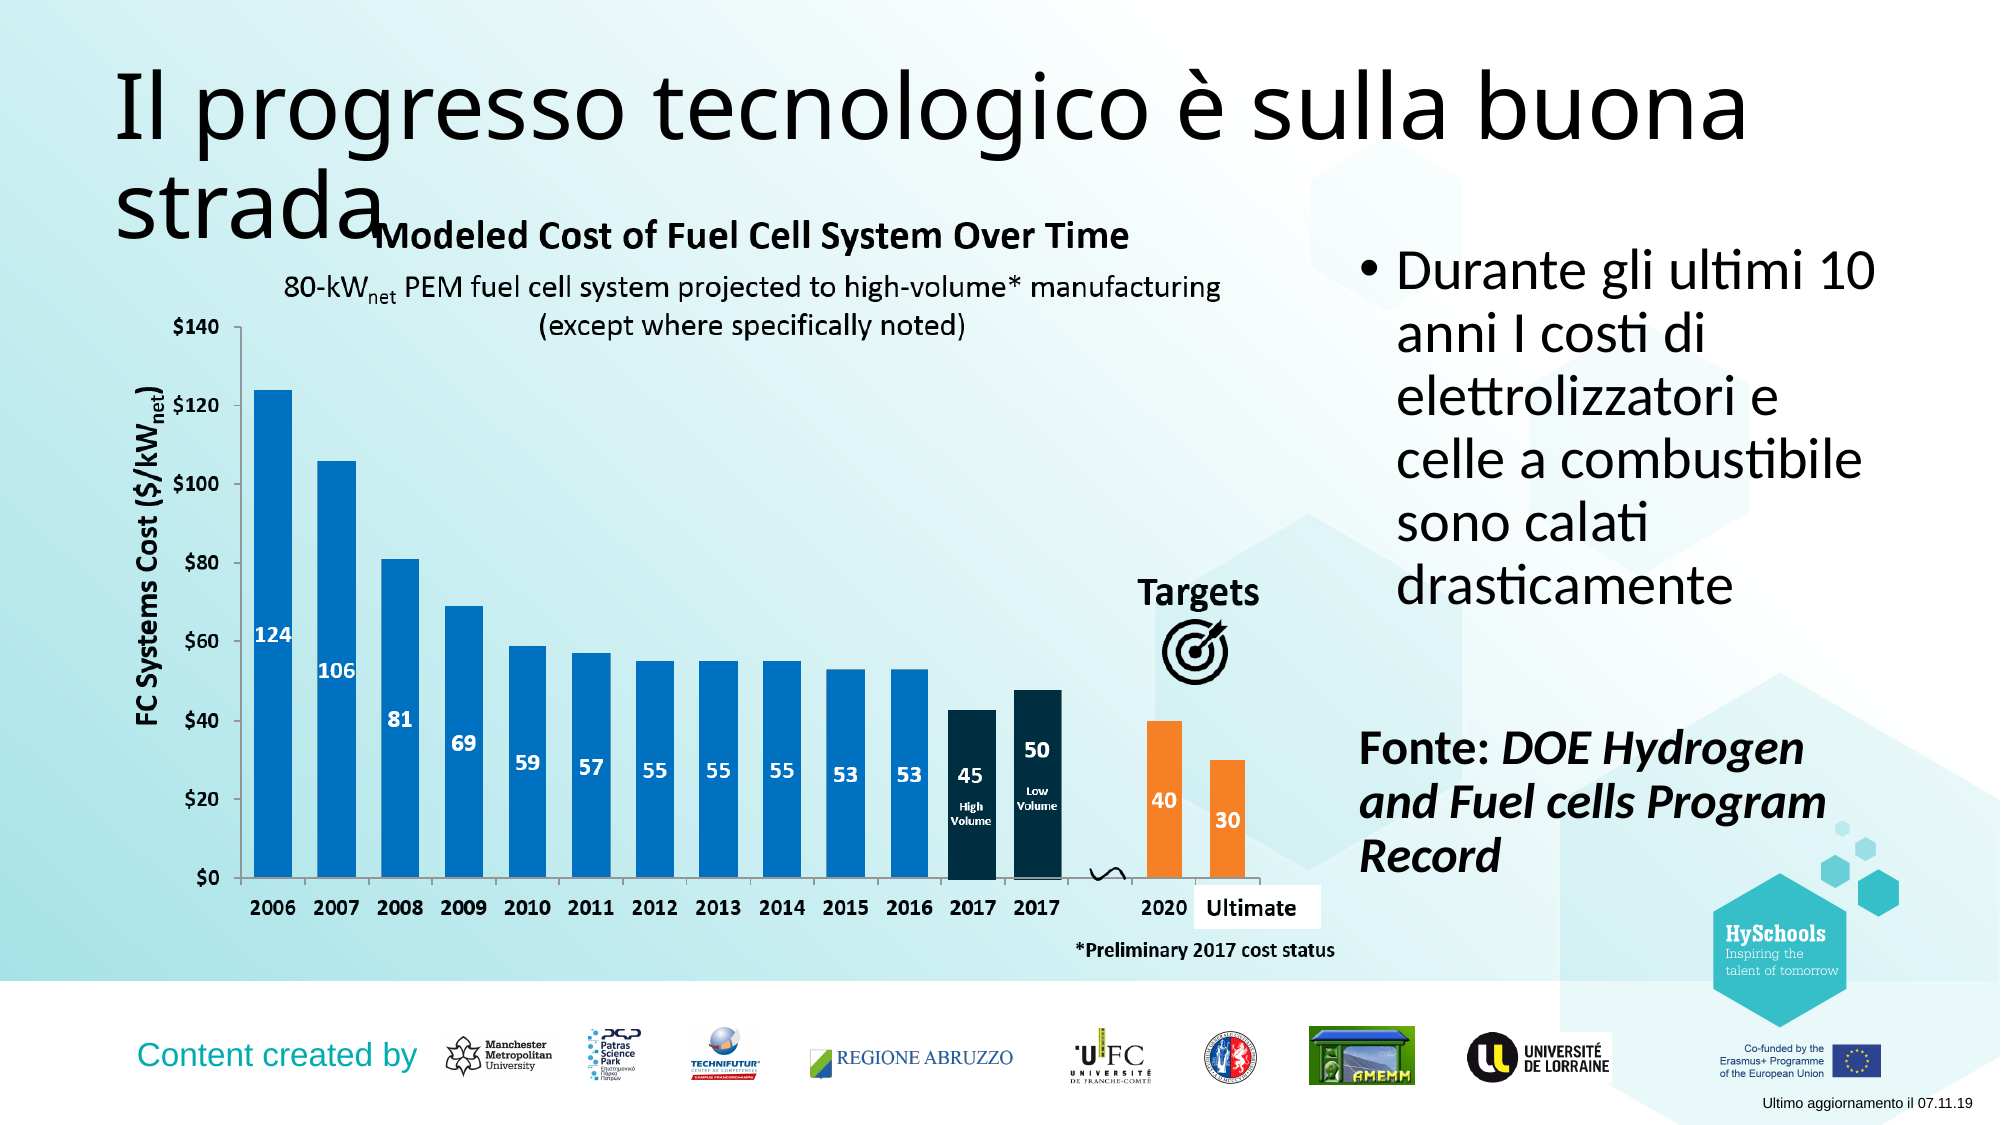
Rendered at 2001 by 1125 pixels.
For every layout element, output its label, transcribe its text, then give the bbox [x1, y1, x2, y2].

text_box Il progresso tecnologico è sulla buona strada [99, 53, 1900, 185]
picture [0, 0, 2000, 1125]
text_box Ultimo aggiornamento il 07.11.19 [1747, 1086, 1988, 1119]
text_box Durante gli ultimi 10 anni I costi di elettrolizzatori e celle a combustibile sono calati drasticamente Fonte: DOE Hydrogen and Fuel cells Program Record [1344, 231, 1900, 976]
